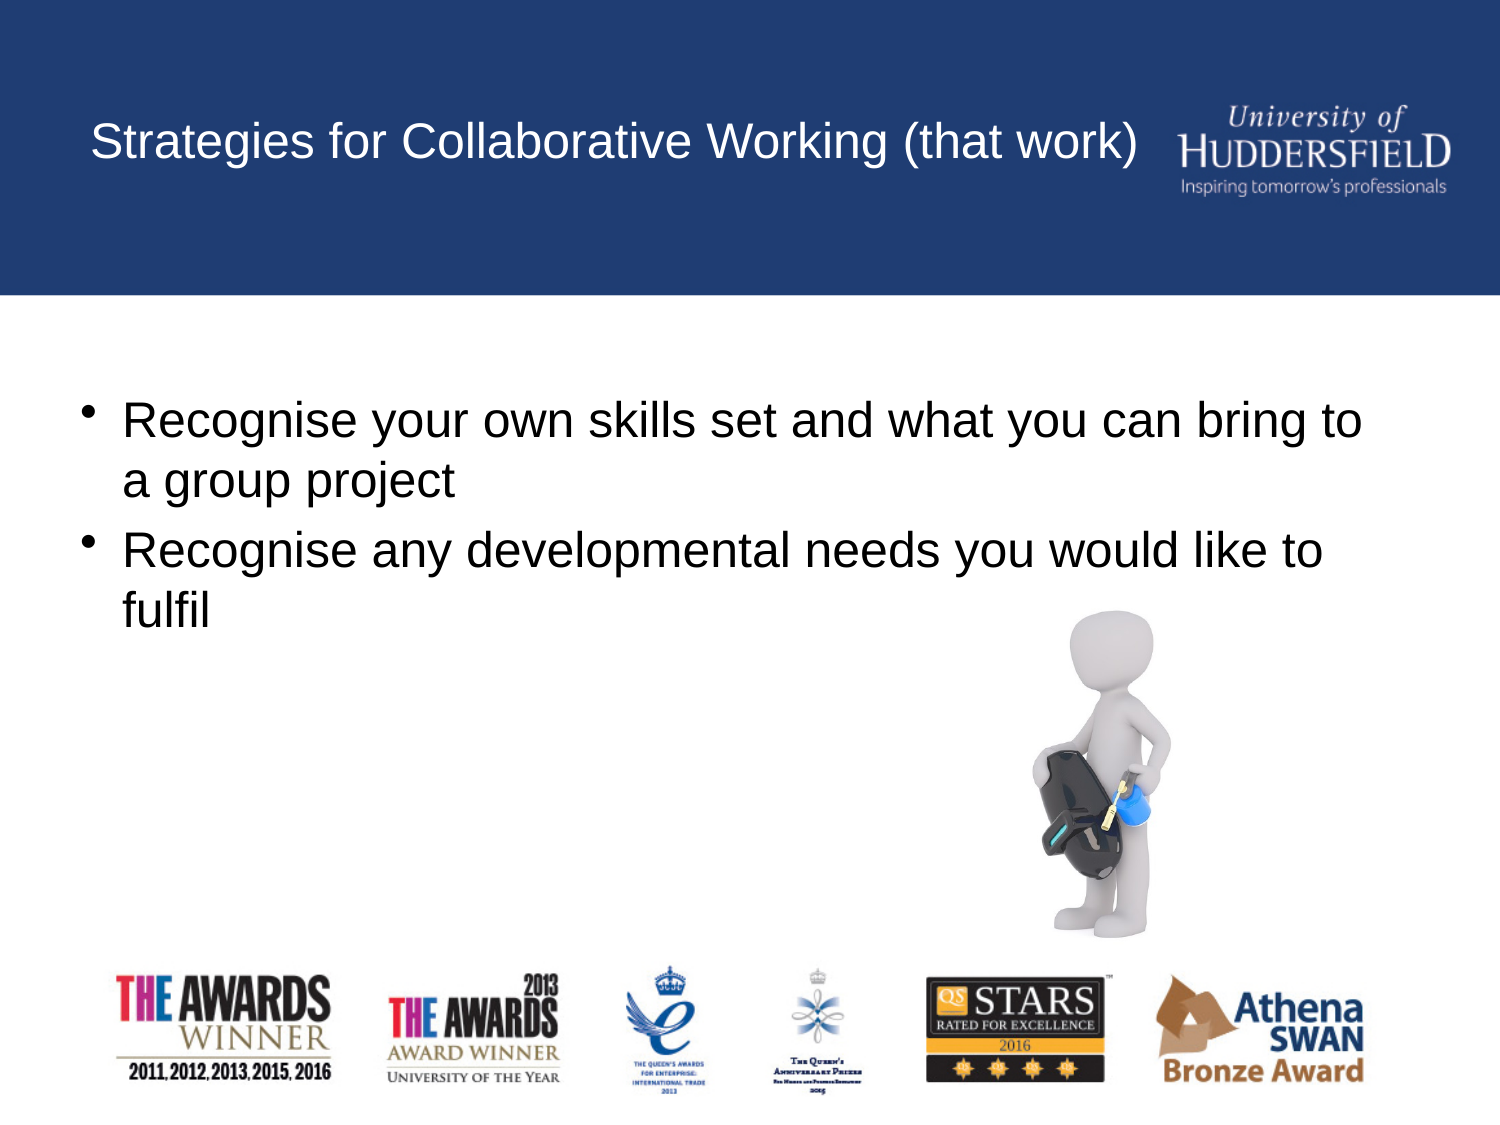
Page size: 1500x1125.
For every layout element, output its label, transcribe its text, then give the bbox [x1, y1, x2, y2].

title Strategies for Collaborative Working (that work) [75, 45, 1425, 233]
list Recognise your own skills set and what you can bring to a group project Recognise any developmental needs you would like to fulfil [64, 379, 1415, 1123]
picture [0, 0, 1500, 1125]
